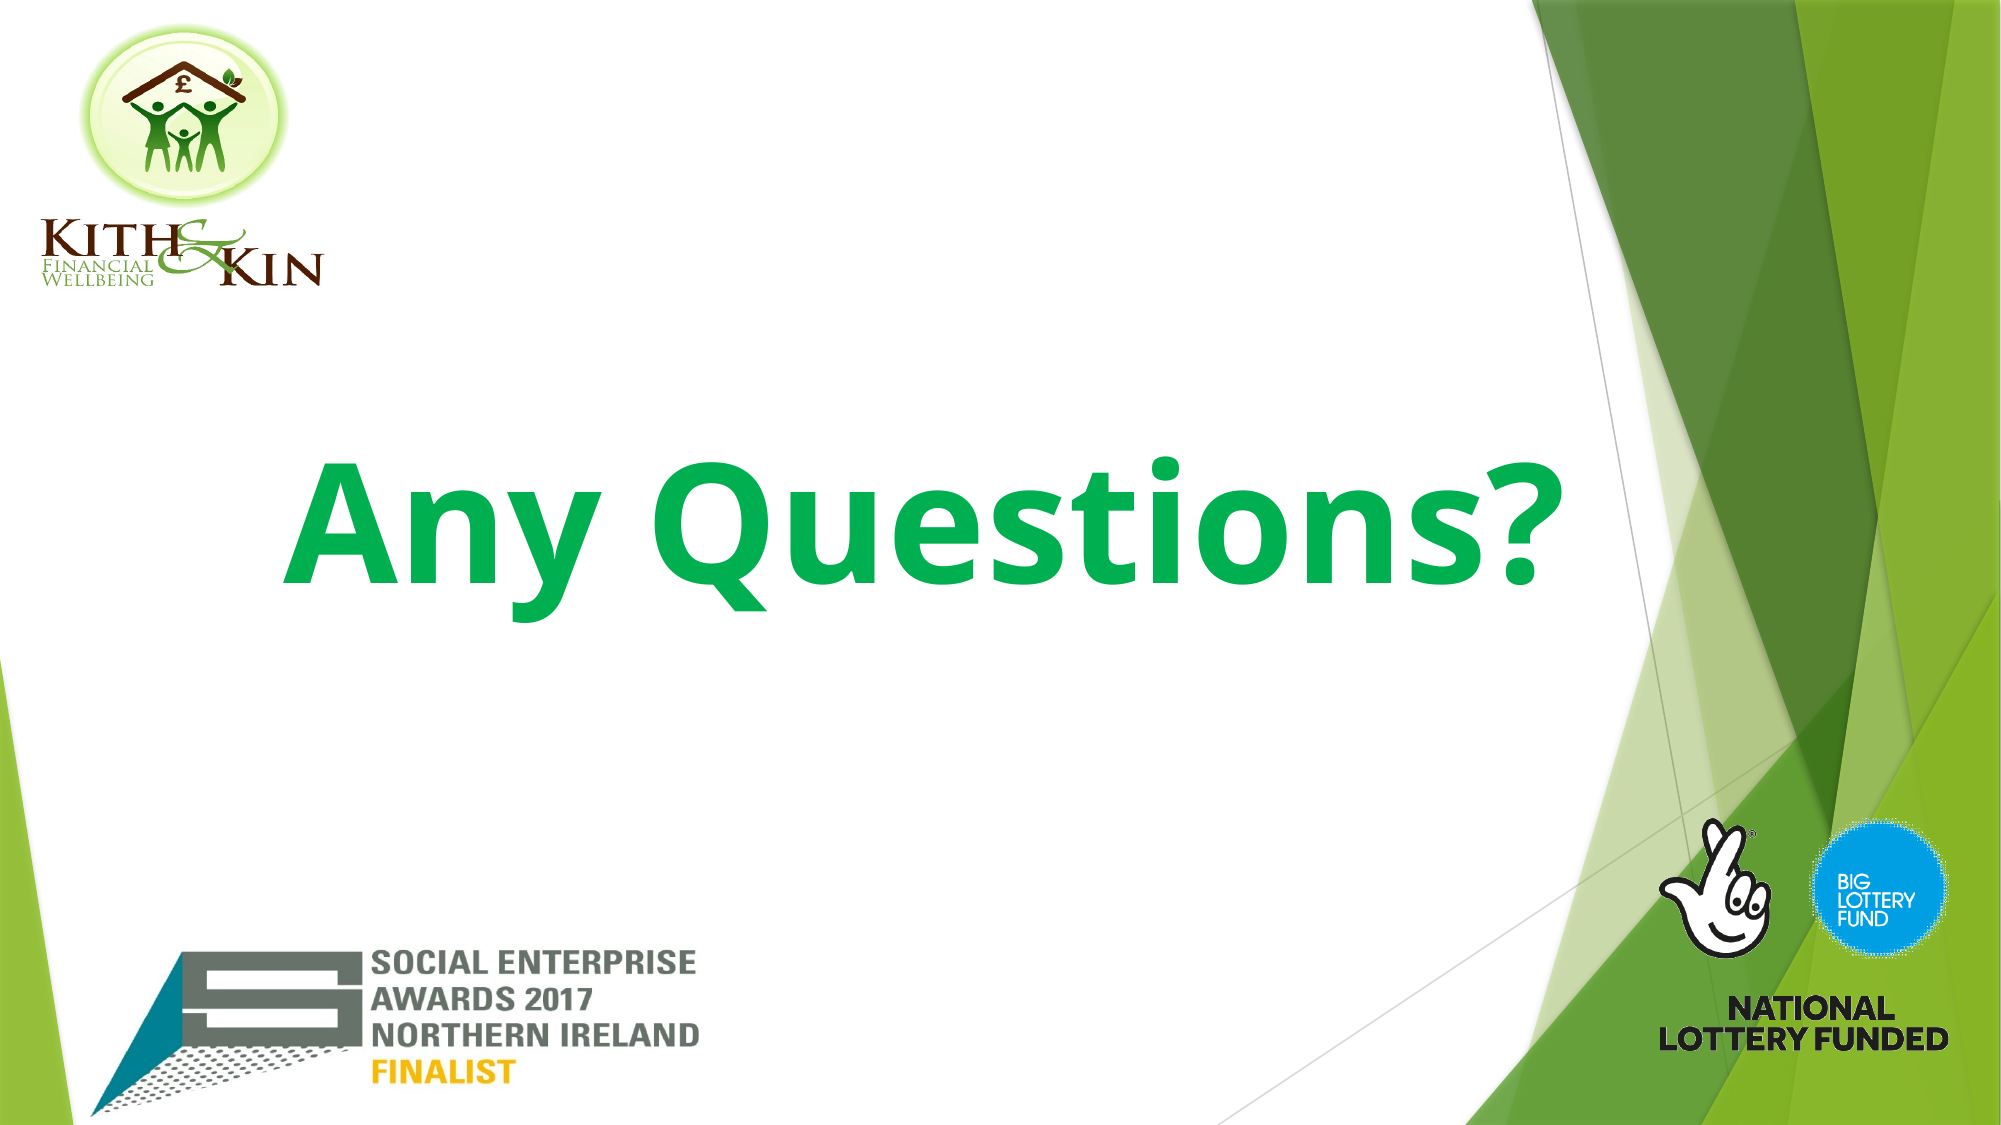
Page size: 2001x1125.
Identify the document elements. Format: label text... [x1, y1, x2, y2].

picture [27, 14, 339, 125]
text_box Any Questions? [20, 125, 1583, 625]
picture [90, 932, 868, 1117]
picture [1659, 818, 1949, 1051]
